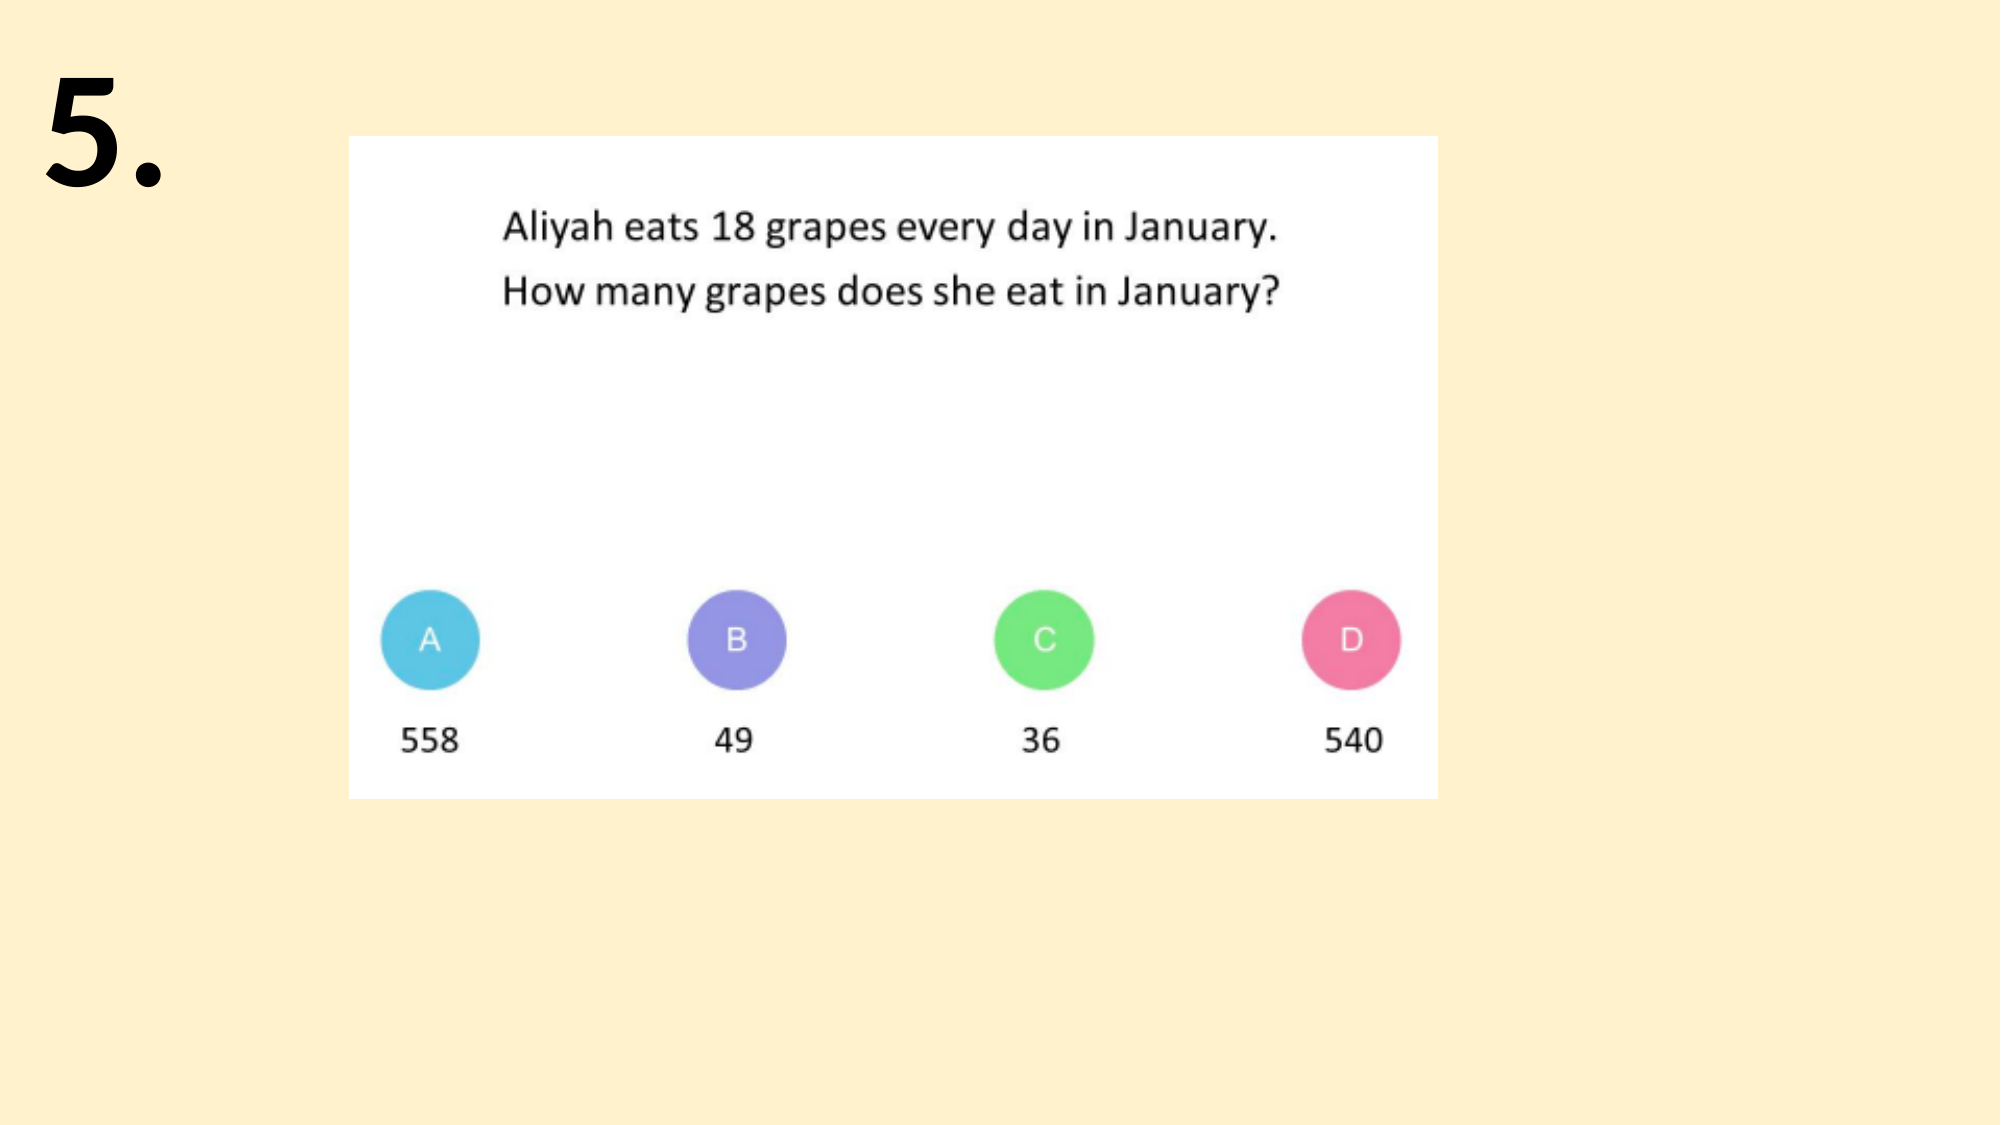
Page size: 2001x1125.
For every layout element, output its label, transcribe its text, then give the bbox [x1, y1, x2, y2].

text_box 5. [26, 12, 188, 228]
picture [349, 136, 1438, 799]
